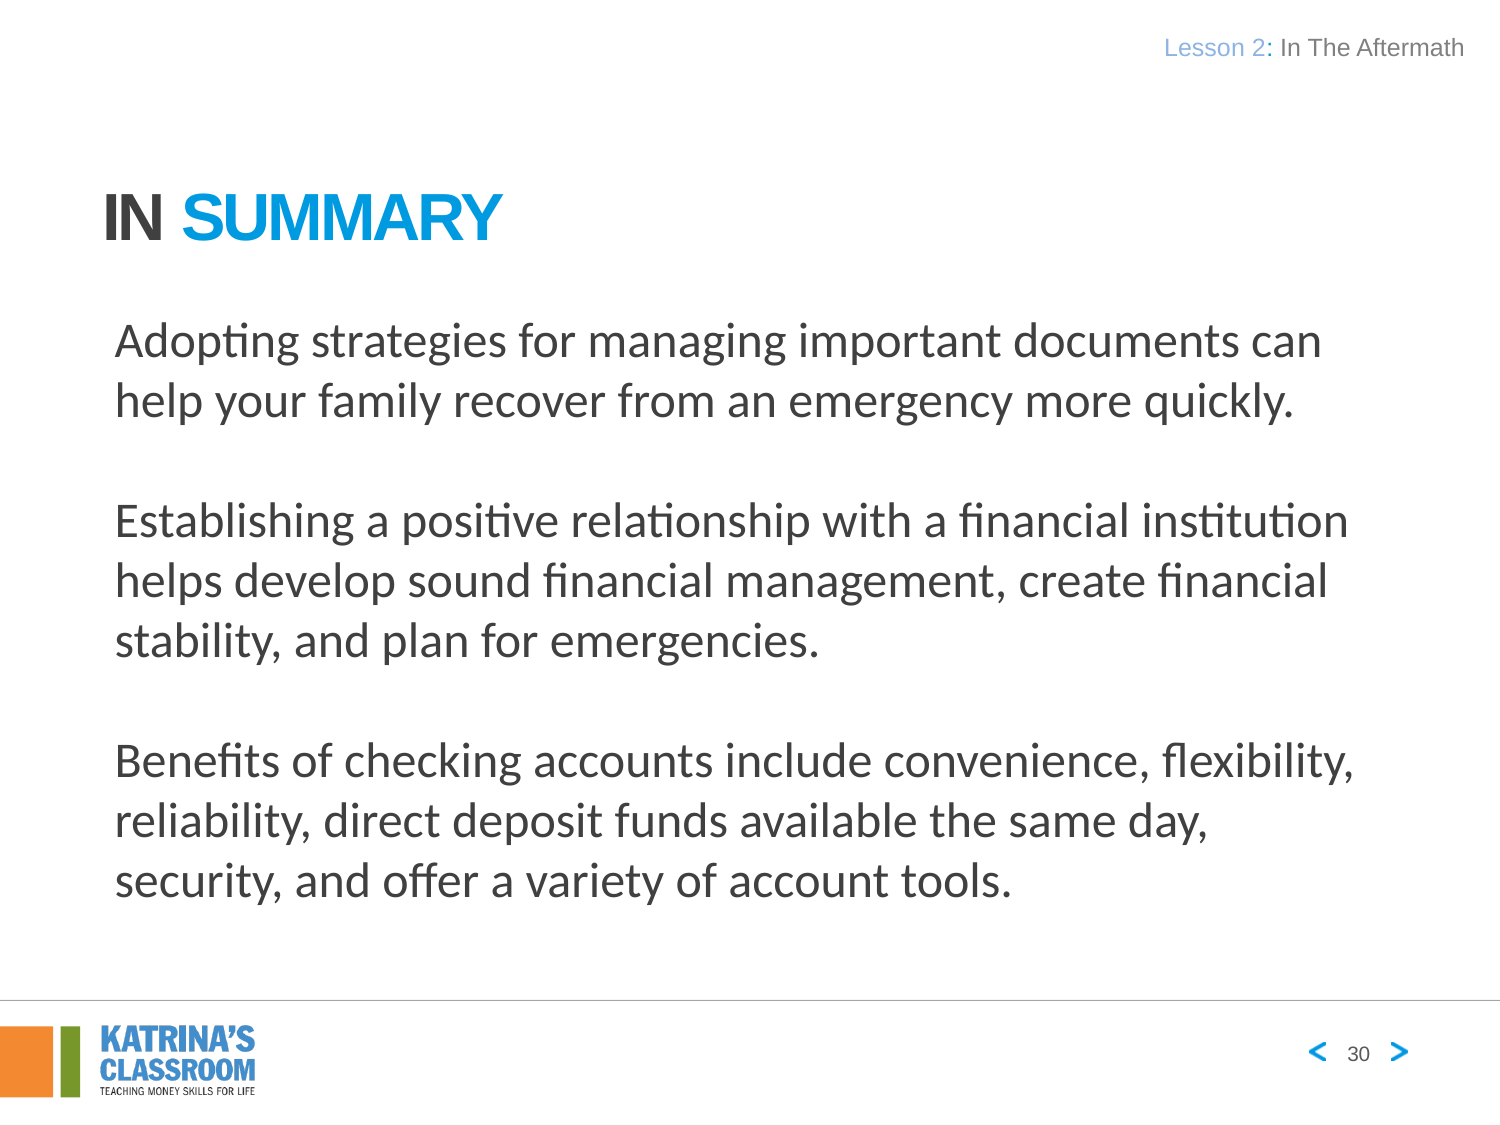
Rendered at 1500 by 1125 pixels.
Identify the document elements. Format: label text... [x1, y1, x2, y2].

picture [1391, 1046, 1401, 1057]
picture [1316, 1046, 1326, 1057]
text_box Adopting strategies for managing important documents can help your family recover from an emergency more quickly. Establishing a positive relationship with a financial institution helps develop sound financial management, create financial stability, and plan for emergencies. Benefits of checking accounts include convenience, flexibility, reliability, direct deposit funds available the same day, security, and offer a variety of account tools. [99, 299, 1388, 915]
text_box 30 [1329, 1031, 1388, 1074]
picture [0, 987, 1500, 1015]
picture [1395, 1053, 1409, 1062]
picture [1308, 1053, 1322, 1062]
text_box IN Summary [87, 137, 1438, 263]
picture [1396, 1042, 1409, 1050]
picture [1308, 1042, 1321, 1050]
text_box Lesson 2: In The Aftermath [600, 24, 1478, 73]
